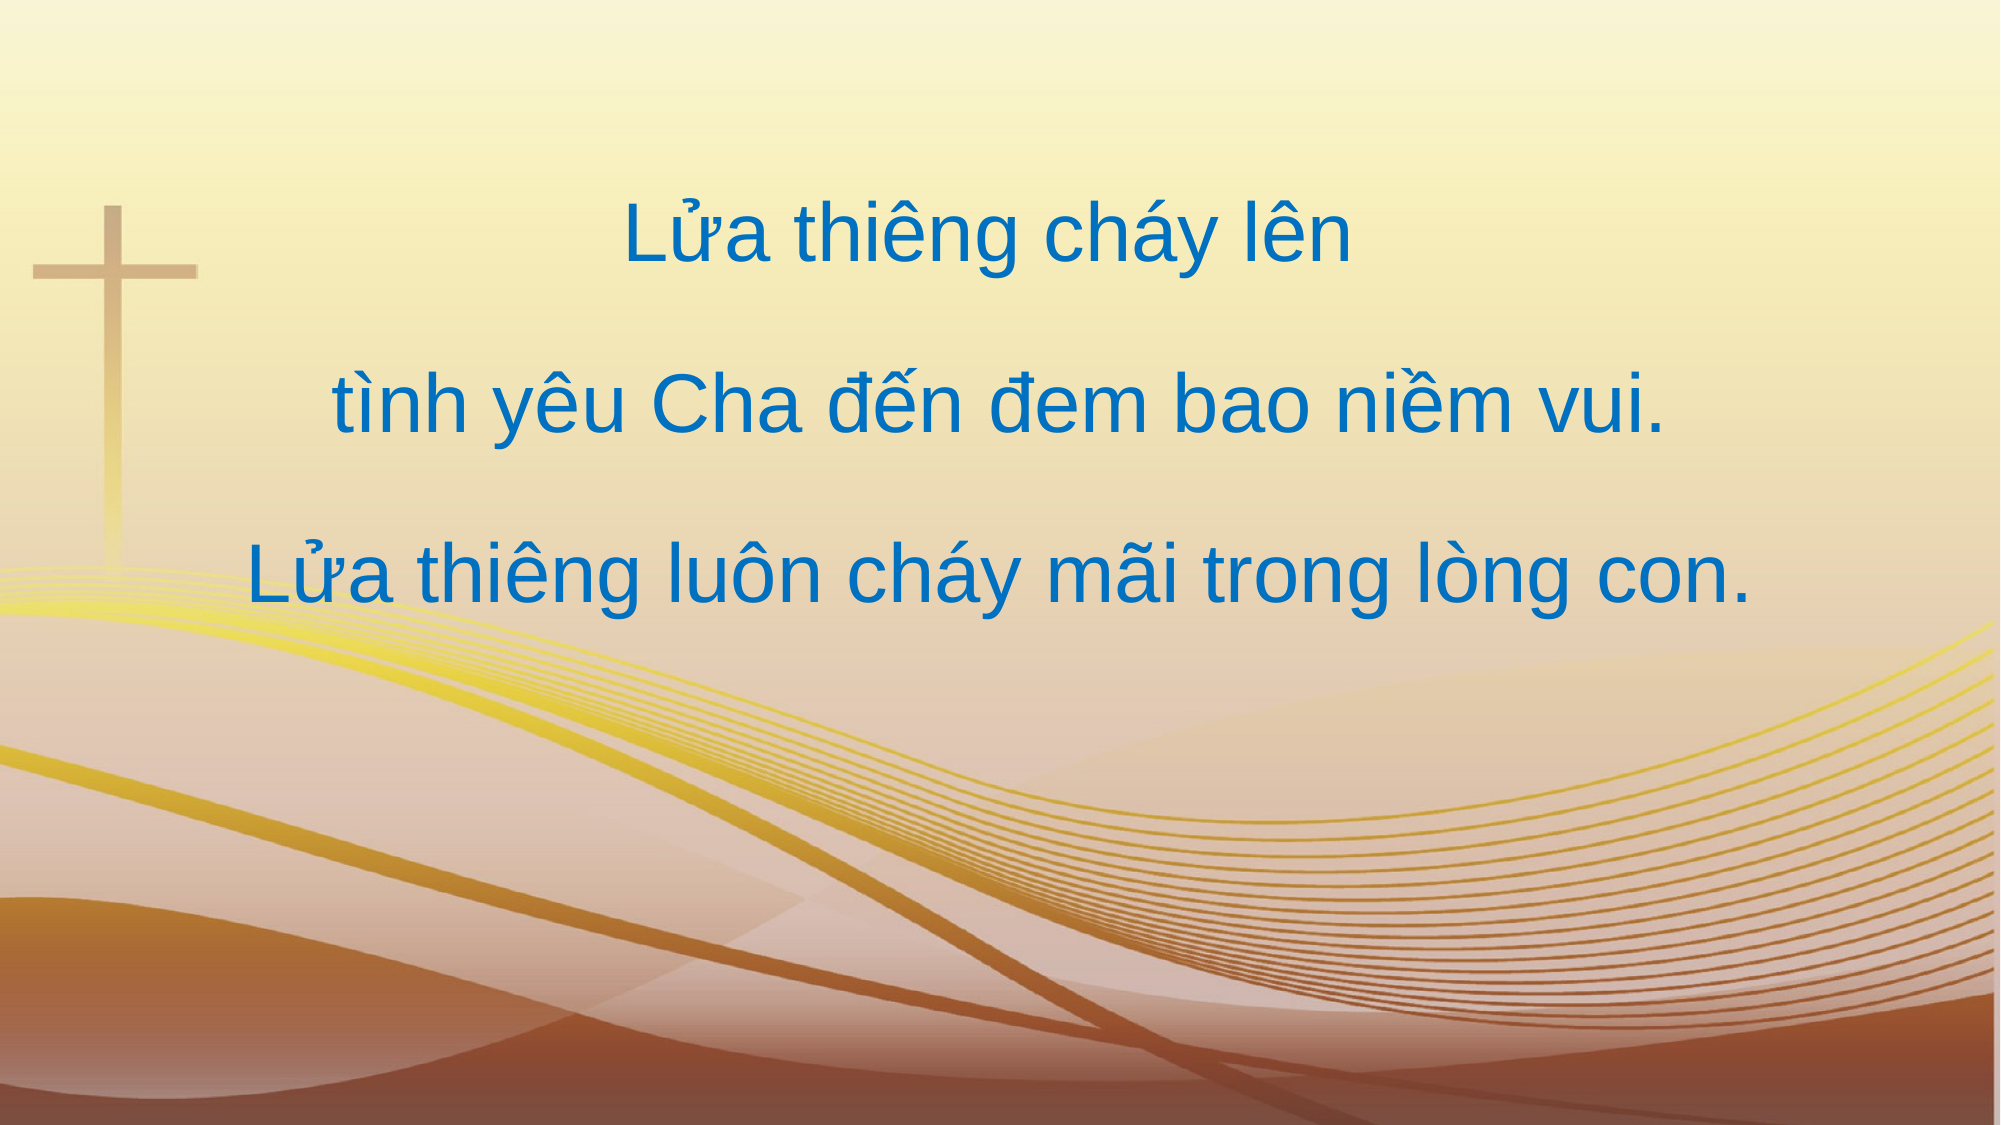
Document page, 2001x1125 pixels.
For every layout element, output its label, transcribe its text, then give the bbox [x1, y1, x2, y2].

list Lửa thiêng cháy lên tình yêu Cha đến đem bao niềm vui. Lửa thiêng luôn cháy mãi trong lòng con. [0, 0, 2000, 1125]
